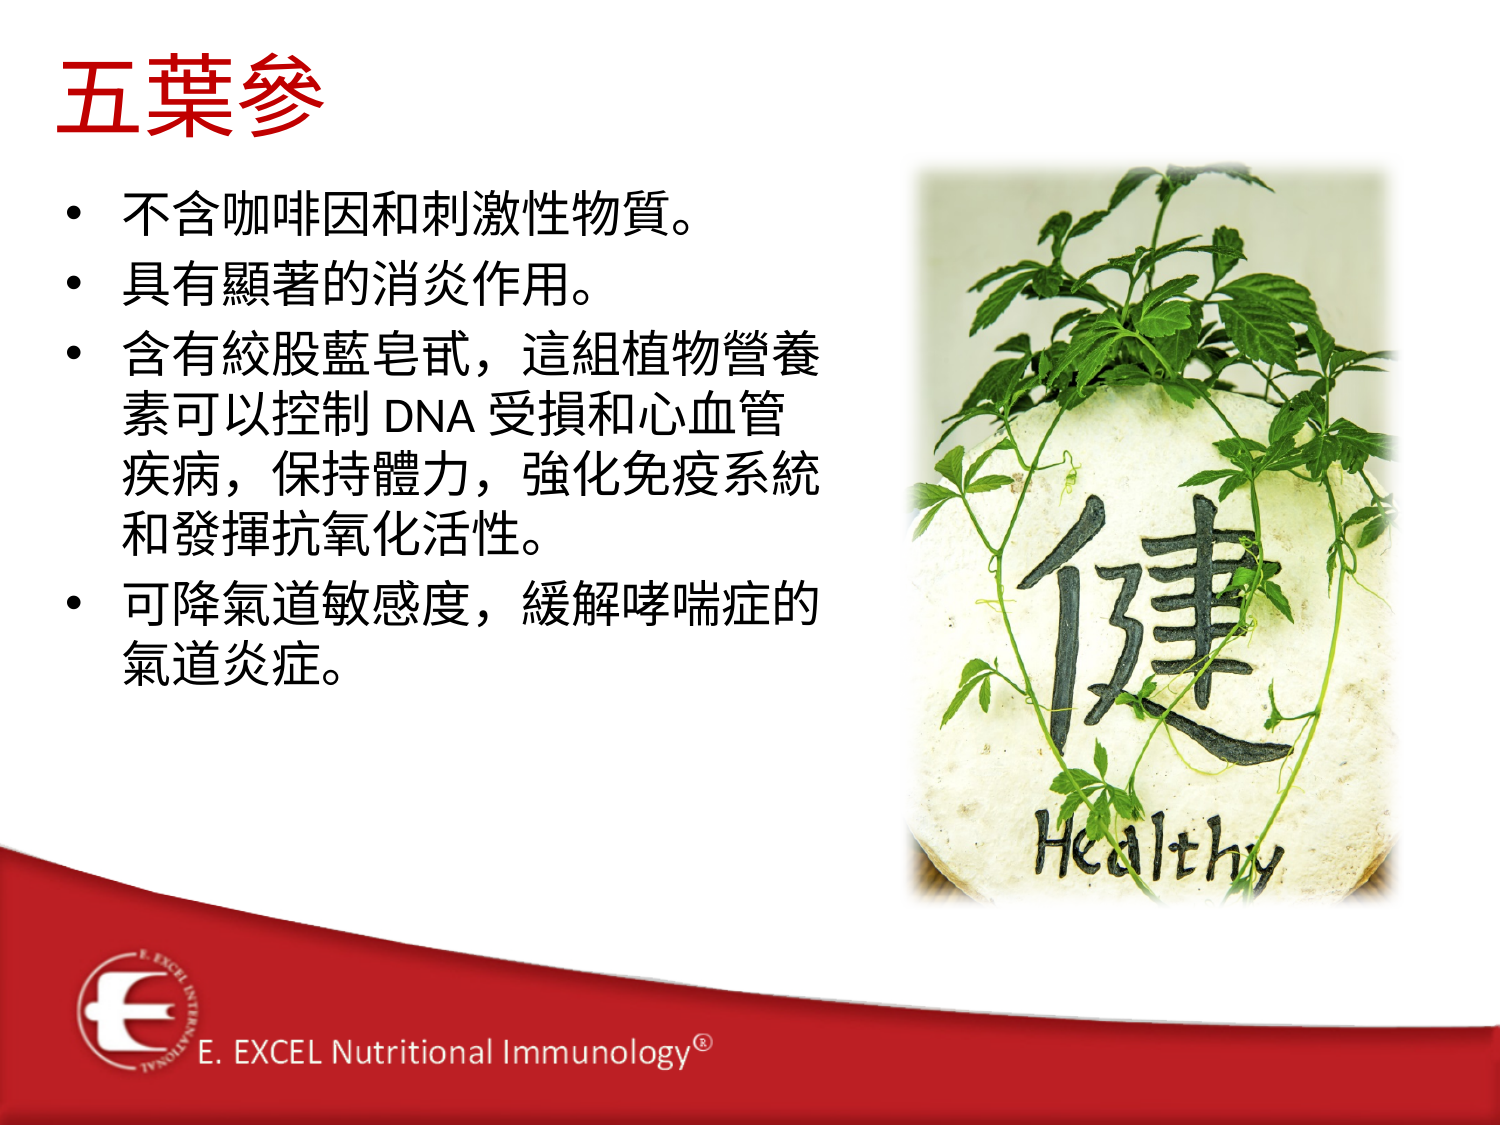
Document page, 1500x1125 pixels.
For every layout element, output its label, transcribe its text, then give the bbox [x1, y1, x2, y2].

list 不含咖啡因和刺激性物質。 具有顯著的消炎作用。 含有絞股藍皂甙，這組植物營養素可以控制DNA受損和心血管疾病，保持體力，強化免疫系統和發揮抗氧化活性。 可降氣道敏感度，緩解哮喘症的氣道炎症。 [49, 174, 838, 918]
picture [0, 0, 1500, 1125]
title 五葉參 [0, 0, 1351, 188]
